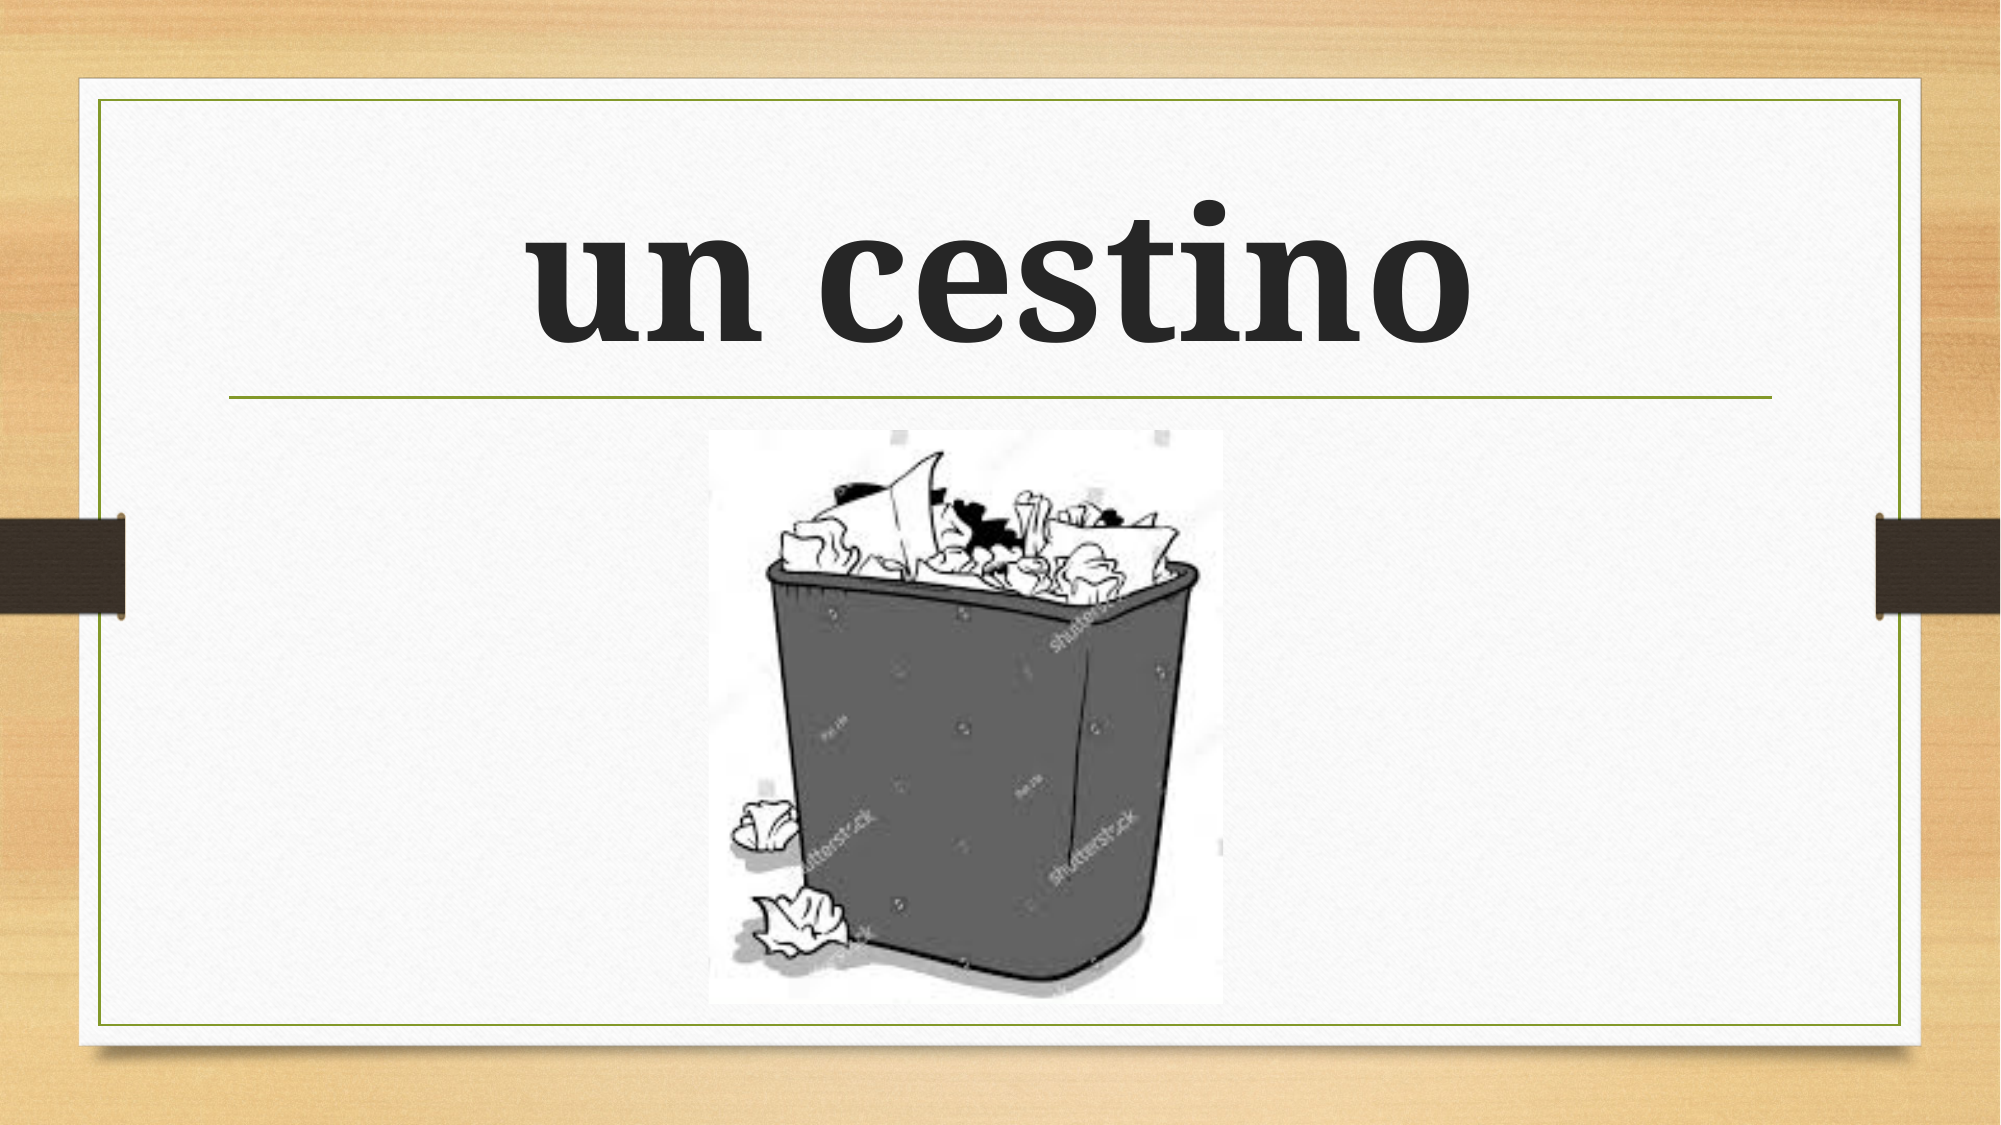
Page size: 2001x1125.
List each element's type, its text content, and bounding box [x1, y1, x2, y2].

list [708, 430, 1224, 1004]
picture [0, 0, 2001, 1125]
title un cestino [212, 161, 1788, 375]
